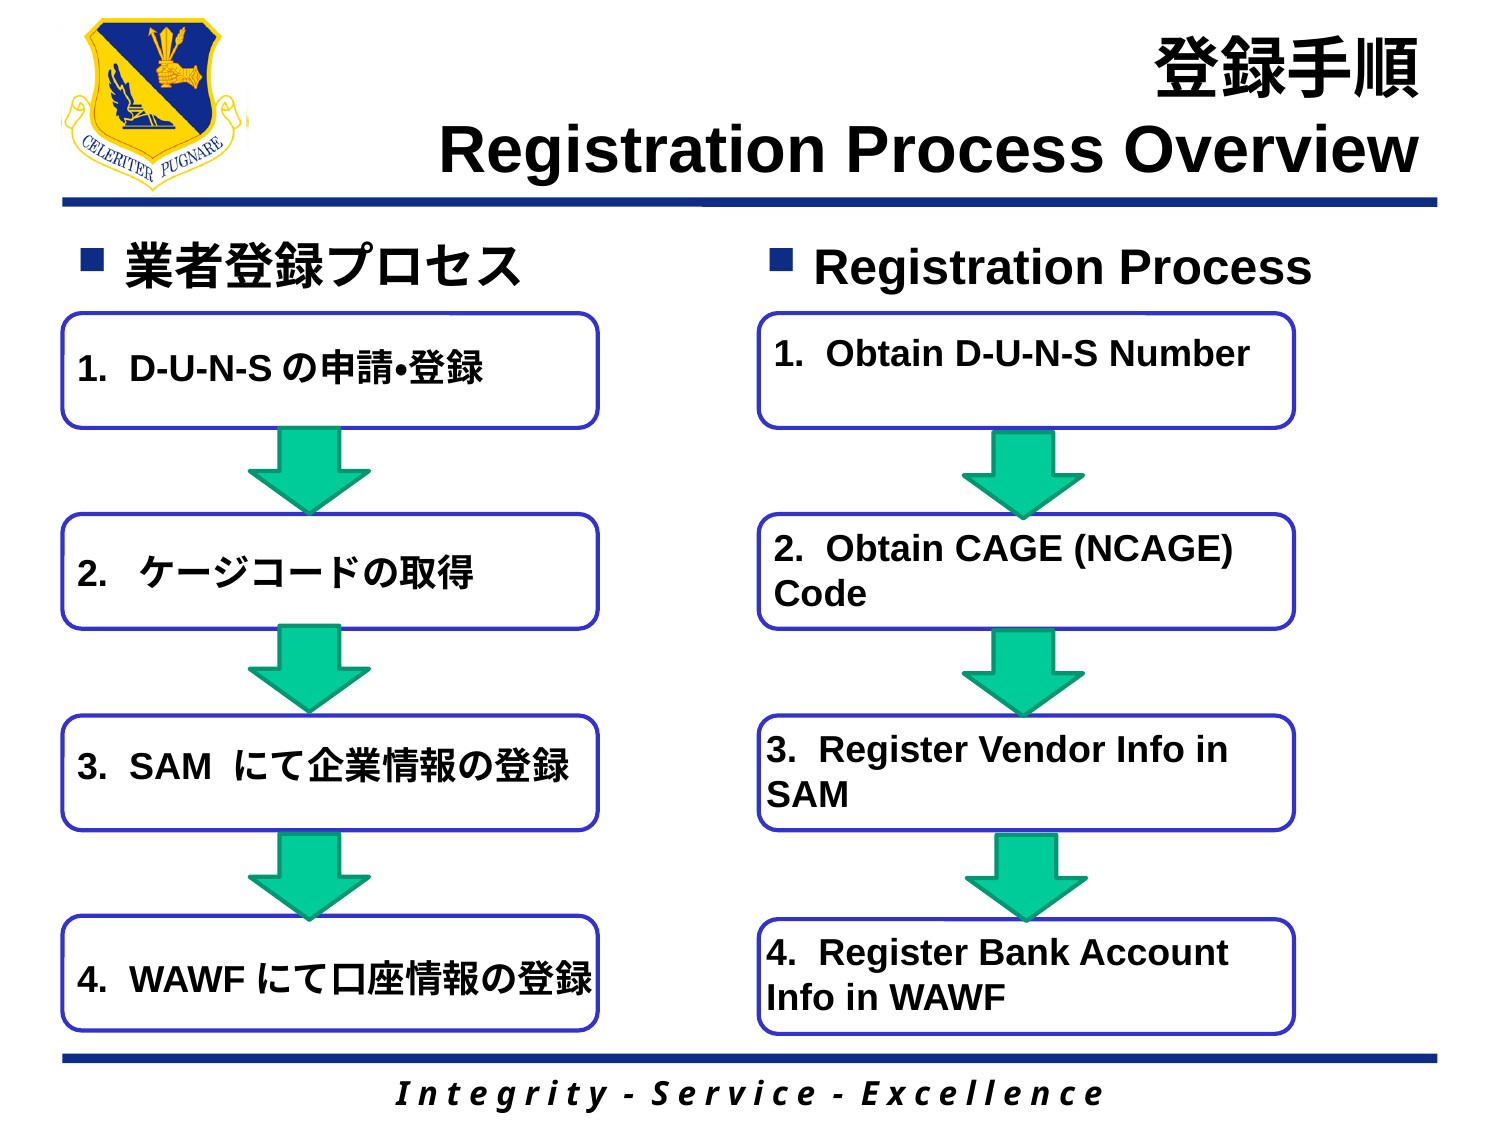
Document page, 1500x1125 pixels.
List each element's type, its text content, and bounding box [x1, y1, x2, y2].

picture [61, 13, 249, 196]
text_box 2. Obtain CAGE (NCAGE) Code [758, 516, 1294, 622]
text_box [760, 622, 1292, 631]
text_box [964, 832, 1089, 923]
text_box [60, 713, 600, 833]
title 登録手順 Registration Process Overview [272, 12, 1436, 201]
text_box [60, 511, 600, 631]
text_box [961, 628, 1086, 718]
text_box 3. Register Vendor Info in SAM [751, 717, 1295, 823]
text_box [60, 311, 600, 430]
text_box 4. WAWFにて口座情報の登録 [62, 947, 633, 1008]
text_box 2. ケージコードの取得 [62, 541, 636, 601]
text_box [247, 831, 372, 922]
text_box [759, 311, 1293, 321]
list 業者登録プロセス [62, 226, 760, 994]
text_box [759, 1025, 1294, 1036]
text_box [1032, 512, 1287, 516]
text_box [765, 511, 1015, 516]
text_box 1. D-U-N-Sの申請・登録 [62, 336, 636, 396]
text_box 3. SAM にて企業情報の登録 [62, 734, 636, 795]
text_box [1028, 713, 1287, 717]
text_box [766, 713, 1019, 717]
text_box [247, 425, 372, 516]
text_box [760, 823, 1293, 833]
text_box Registration Process [751, 227, 1448, 994]
text_box 1. Obtain D-U-N-S Number [758, 321, 1294, 382]
text_box [961, 430, 1086, 521]
text_box 4. Register Bank Account Info in WAWF [751, 920, 1295, 1025]
text_box [247, 623, 372, 714]
text_box [60, 913, 600, 1033]
text_box [756, 323, 1297, 430]
